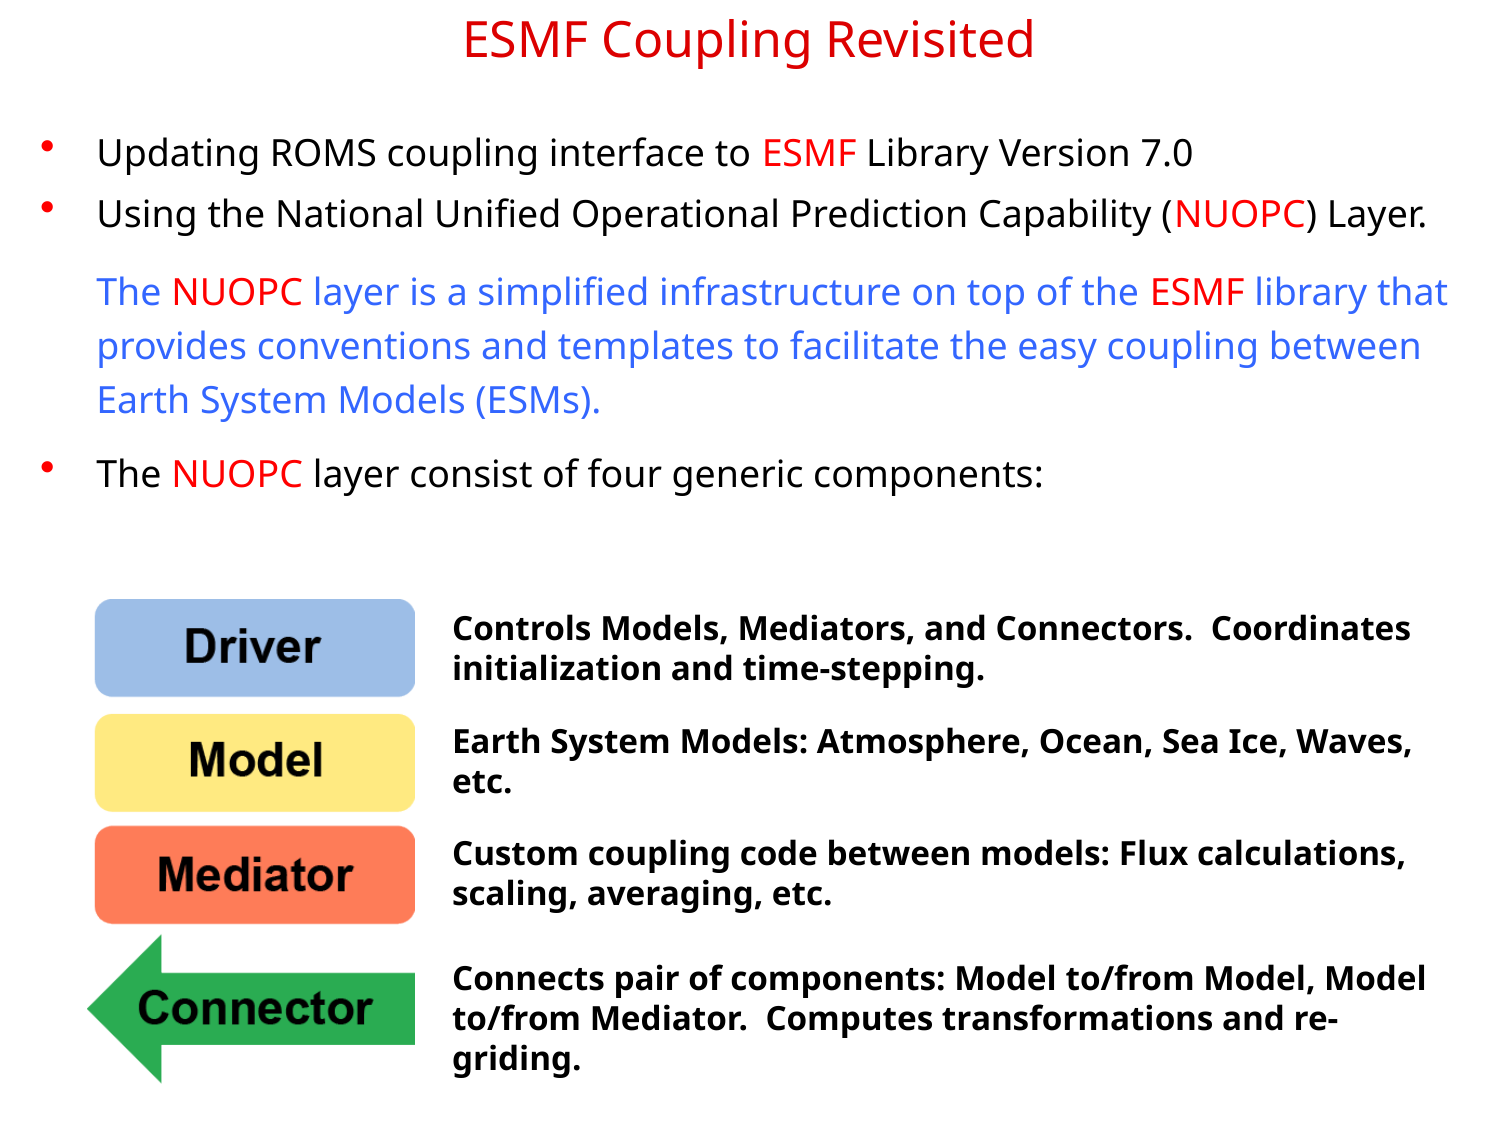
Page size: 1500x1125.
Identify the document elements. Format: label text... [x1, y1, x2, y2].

text_box Custom coupling code between models: Flux calculations, scaling, averaging, etc. [437, 824, 1474, 920]
text_box Updating ROMS coupling interface to ESMF Library Version 7.0 Using the National Unified Operational Prediction Capability (NUOPC) Layer. The NUOPC layer is a simplified infrastructure on top of the ESMF library that provides conventions and templates to facilitate the easy coupling between Earth System Models (ESMs). The NUOPC layer consist of four generic components: [25, 112, 1476, 575]
text_box Controls Models, Mediators, and Connectors. Coordinates initialization and time-stepping. [437, 599, 1474, 695]
text_box Earth System Models: Atmosphere, Ocean, Sea Ice, Waves, etc. [437, 712, 1474, 807]
text_box Connects pair of components: Model to/from Model, Model to/from Mediator. Computes transformations and re-griding. [437, 949, 1474, 1085]
text_box ESMF Coupling Revisited [447, 0, 1052, 75]
picture [87, 599, 415, 1084]
